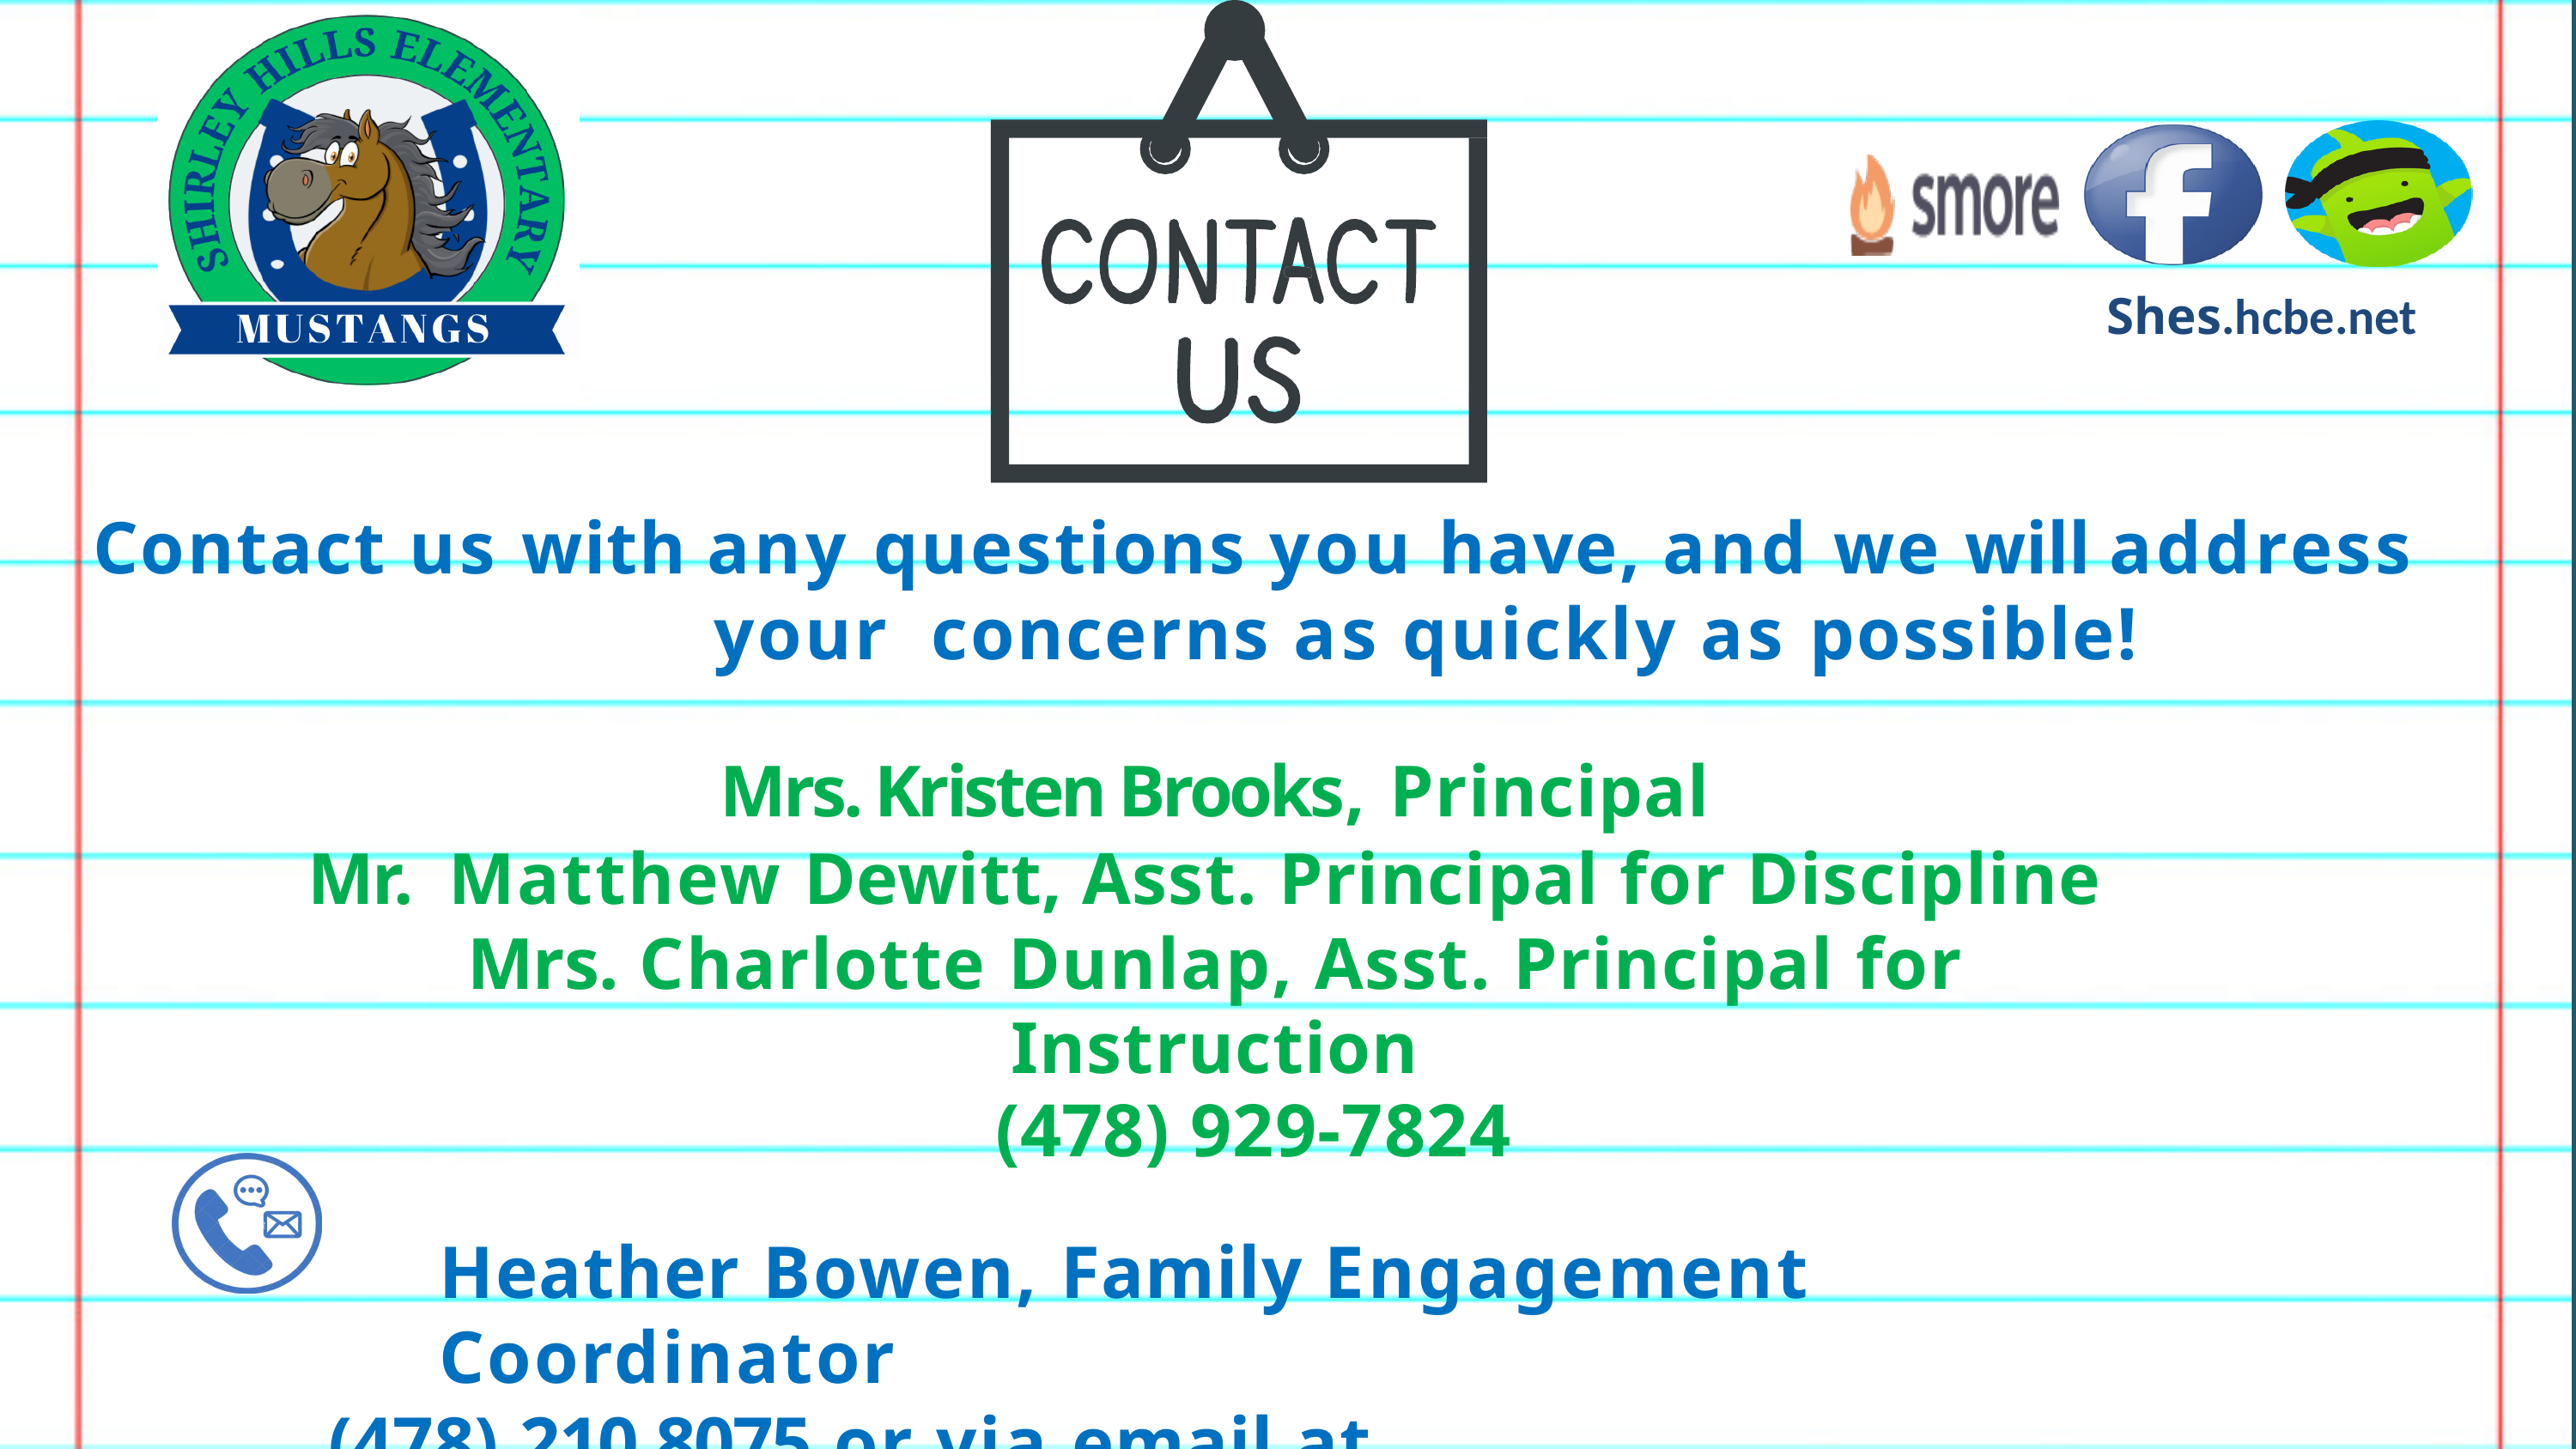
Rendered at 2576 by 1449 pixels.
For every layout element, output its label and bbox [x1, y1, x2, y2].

picture [1850, 155, 2060, 256]
text_box [0, 0, 2572, 1449]
picture [157, 7, 580, 404]
